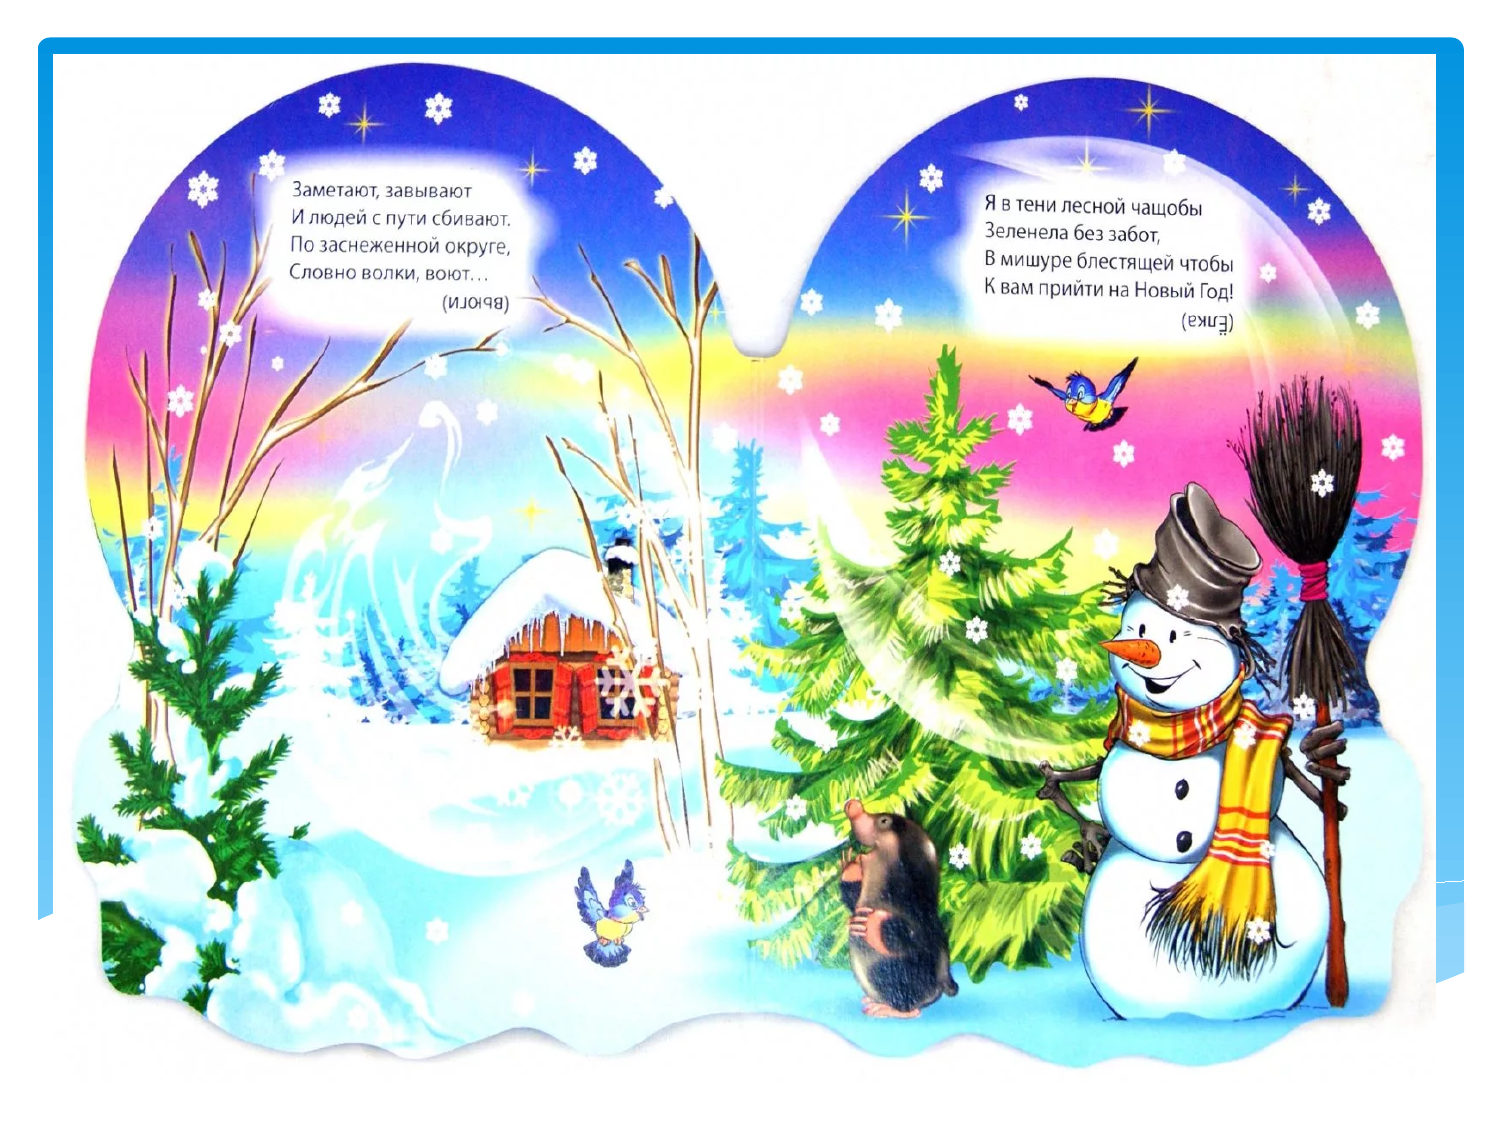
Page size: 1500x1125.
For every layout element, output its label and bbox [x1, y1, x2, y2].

picture [52, 55, 1436, 1083]
